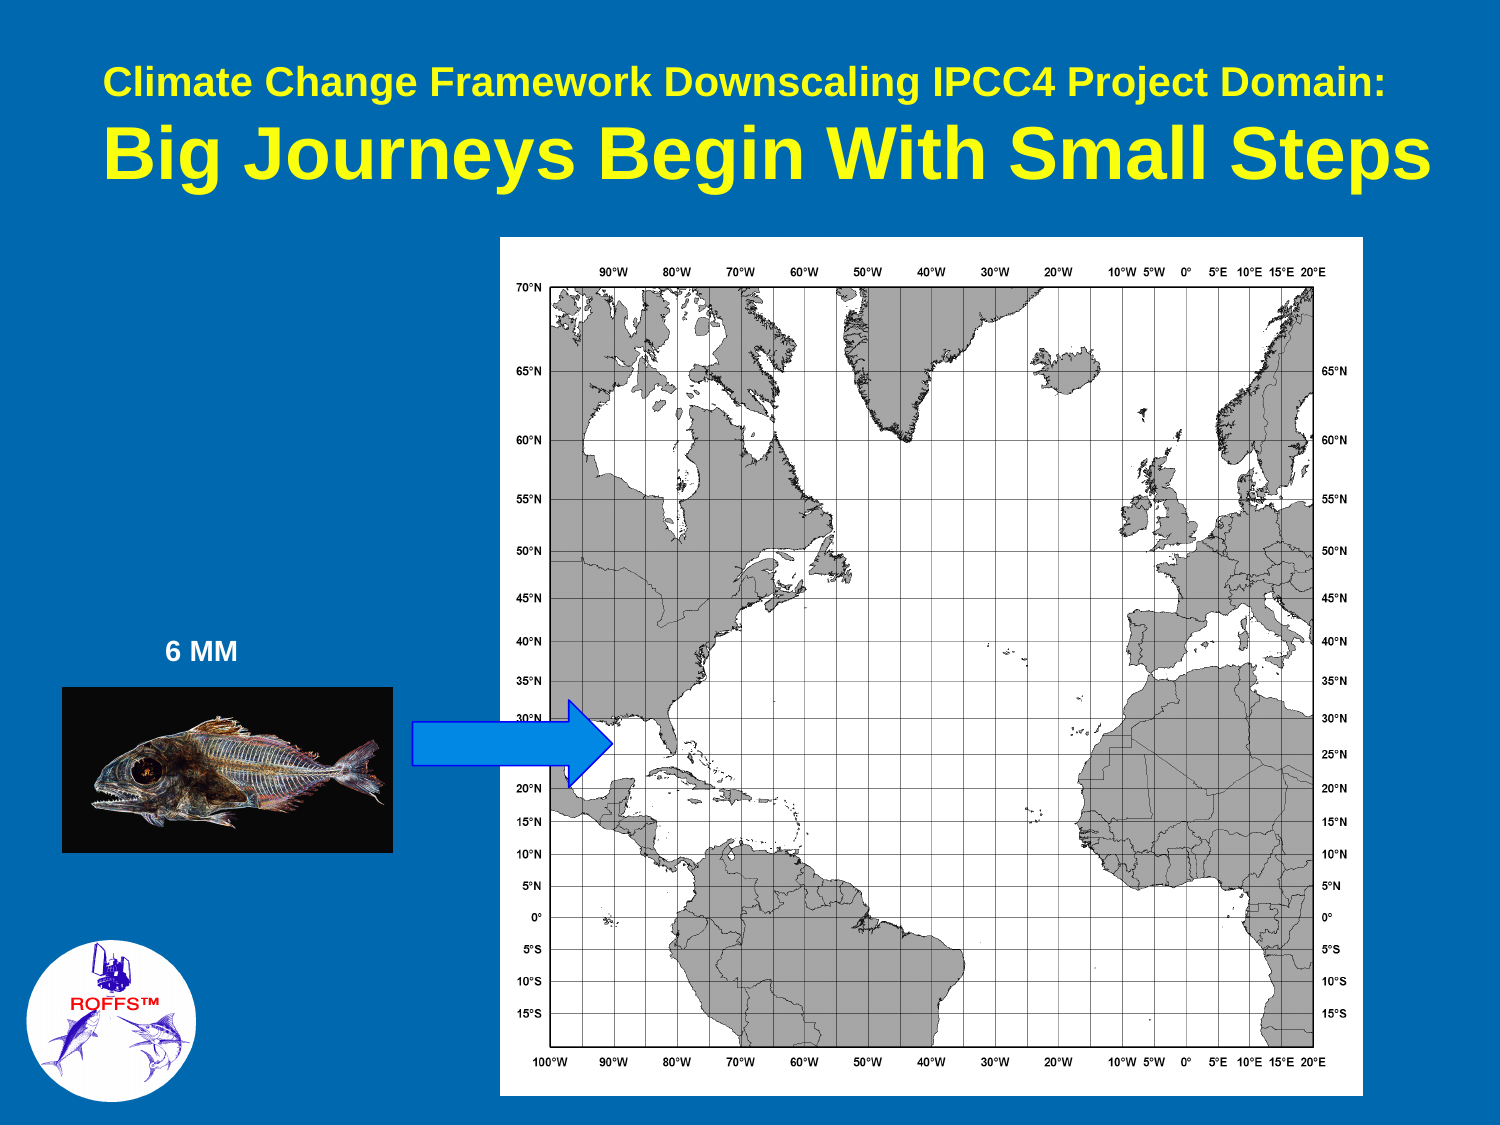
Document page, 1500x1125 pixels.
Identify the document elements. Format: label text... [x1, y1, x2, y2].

picture [24, 937, 200, 1104]
title Climate Change Framework Downscaling IPCC4 Project Domain: Big Journeys Begin With Small Steps [74, 49, 1463, 201]
text_box [412, 721, 494, 766]
picture [62, 687, 393, 853]
text_box 6 MM [150, 624, 254, 675]
picture [499, 237, 1363, 1096]
